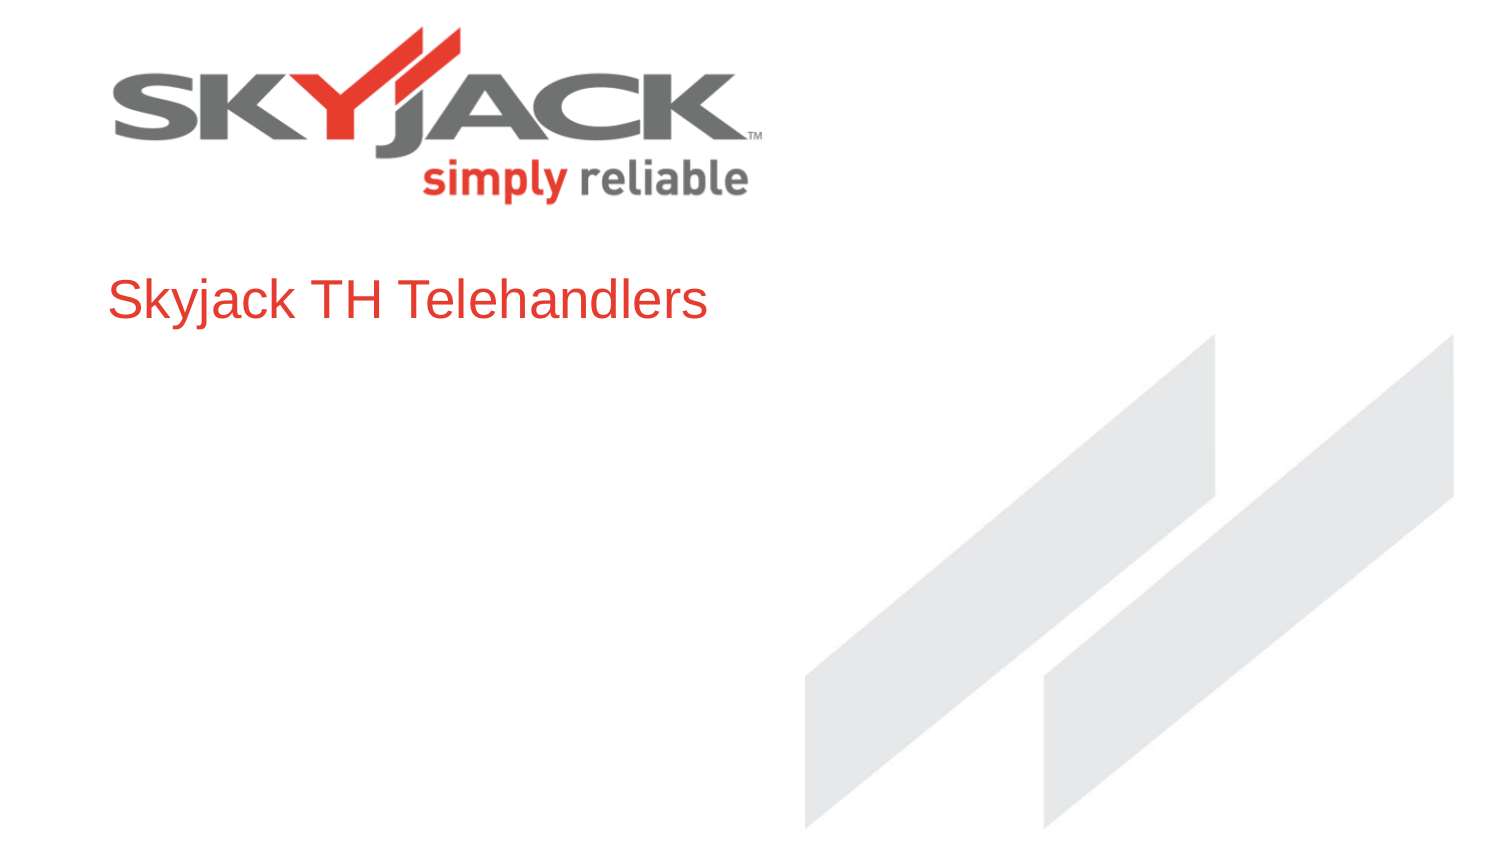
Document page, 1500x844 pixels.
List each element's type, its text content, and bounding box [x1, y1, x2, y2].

picture [0, 0, 1454, 829]
title Skyjack TH Telehandlers [92, 262, 1112, 339]
